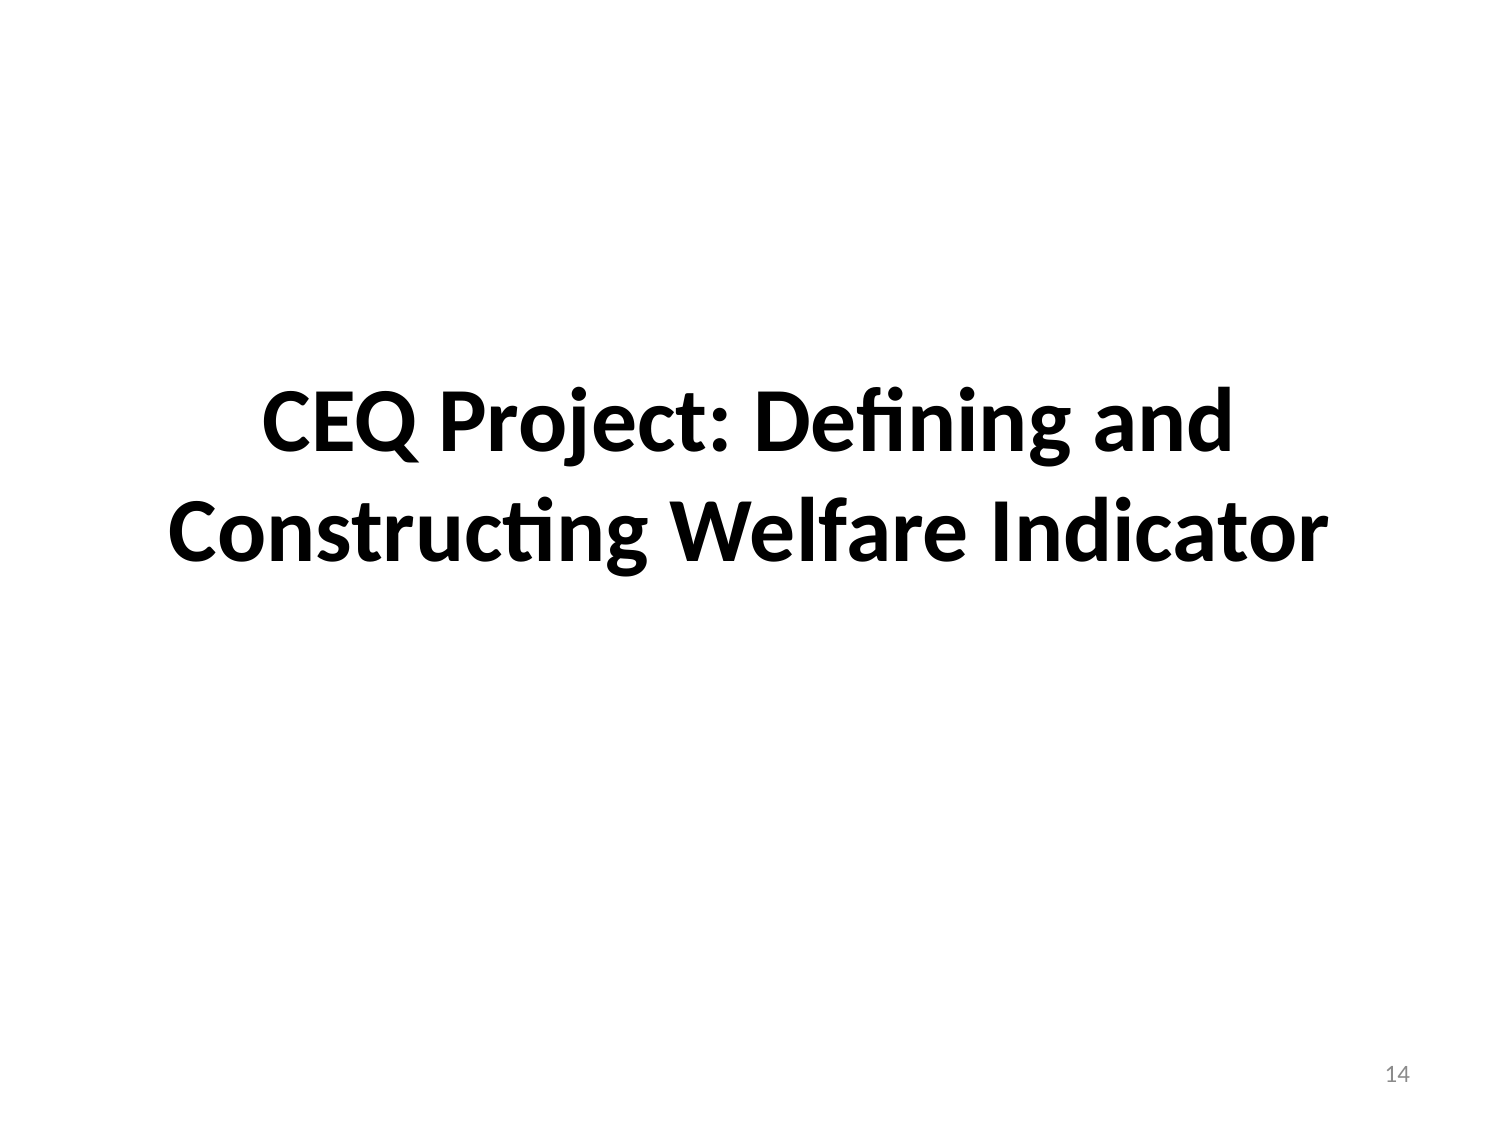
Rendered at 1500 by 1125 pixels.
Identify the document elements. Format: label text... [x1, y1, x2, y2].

slide_number 14 [1074, 1042, 1425, 1103]
title CEQ Project: Defining and Constructing Welfare Indicator [112, 349, 1388, 591]
